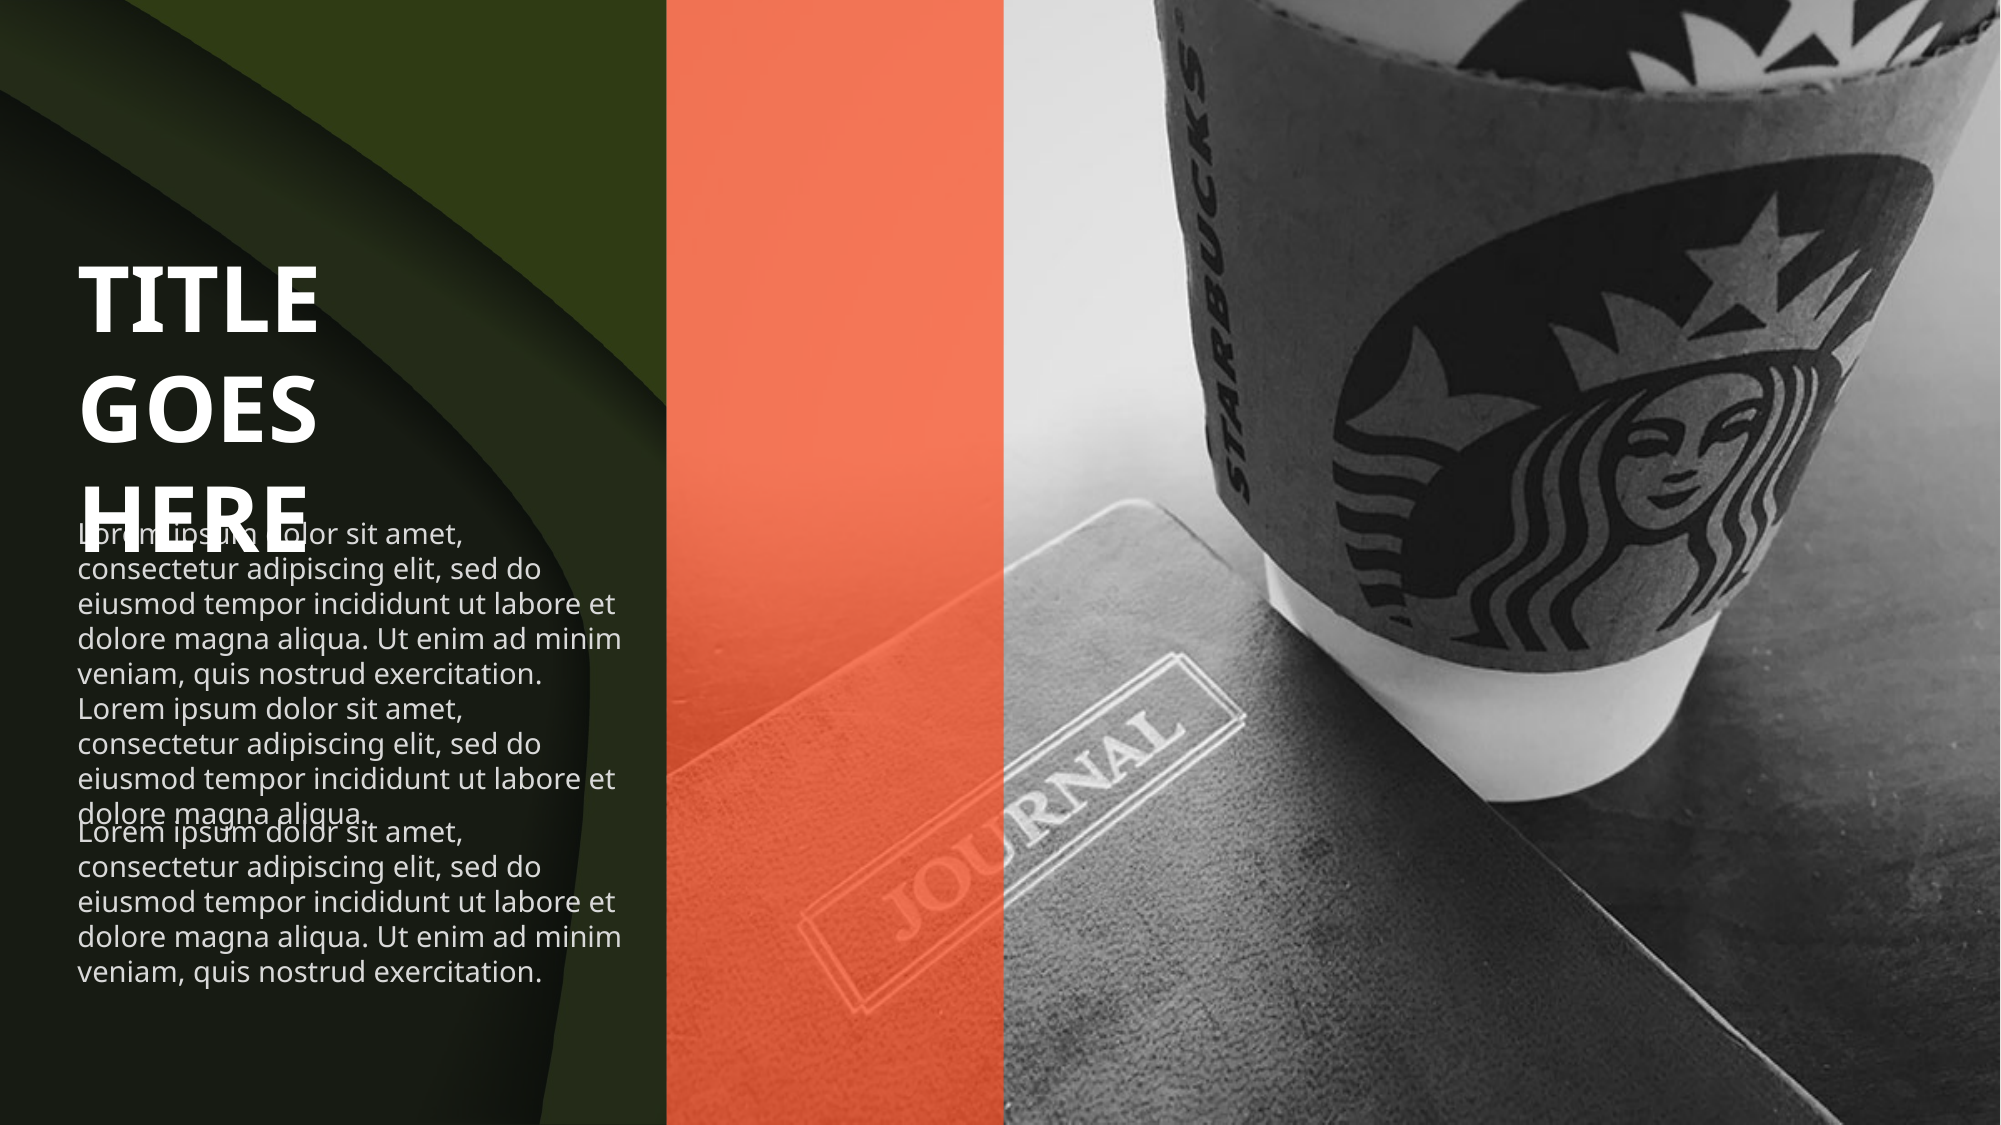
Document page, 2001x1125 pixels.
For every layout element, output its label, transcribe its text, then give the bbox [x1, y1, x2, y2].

text_box TITLE GOES HERE [62, 233, 549, 578]
text_box Lorem ipsum dolor sit amet, consectetur adipiscing elit, sed do eiusmod tempor incididunt ut labore et dolore magna aliqua. Ut enim ad minim veniam, quis nostrud exercitation. Lorem ipsum dolor sit amet, consectetur adipiscing elit, sed do eiusmod tempor incididunt ut labore et dolore magna aliqua. [62, 507, 643, 805]
text_box Lorem ipsum dolor sit amet, consectetur adipiscing elit, sed do eiusmod tempor incididunt ut labore et dolore magna aliqua. Ut enim ad minim veniam, quis nostrud exercitation. [62, 805, 643, 996]
text_box [666, 0, 1005, 1125]
text_box [1005, 0, 2000, 1125]
